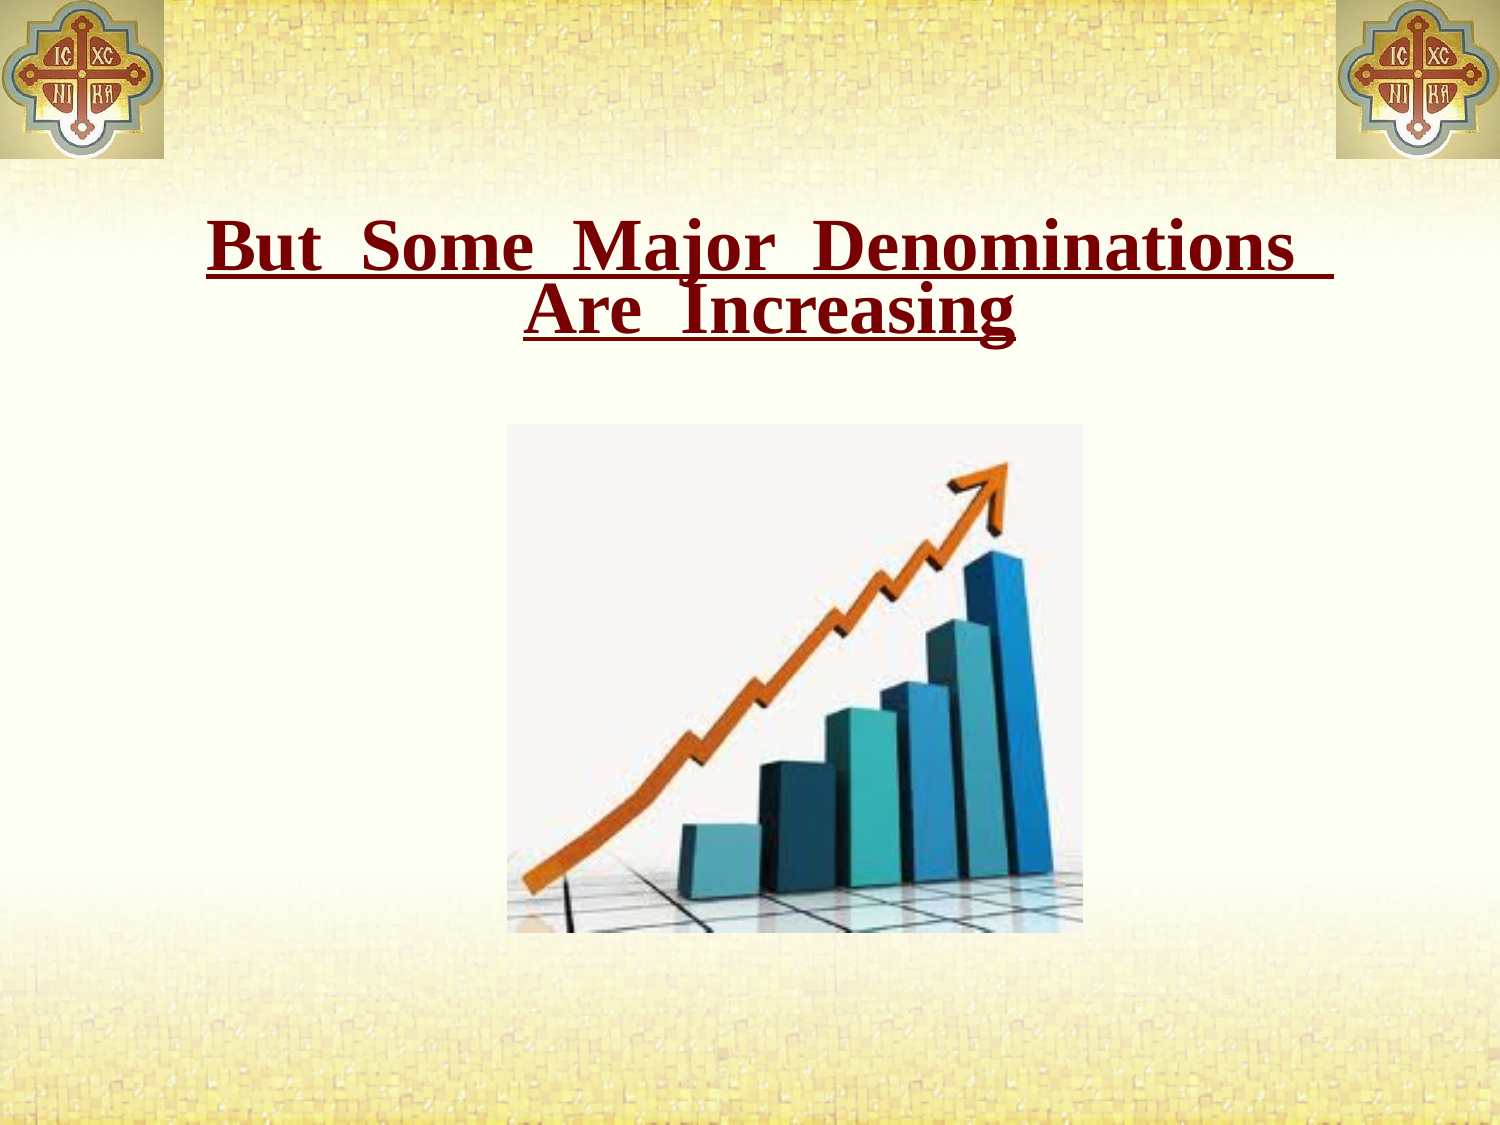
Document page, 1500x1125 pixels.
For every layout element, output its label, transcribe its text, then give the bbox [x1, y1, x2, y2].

picture [0, 0, 1500, 252]
picture [0, 424, 1500, 1125]
title But Some Major Denominations Are Increasing [159, 189, 1381, 377]
